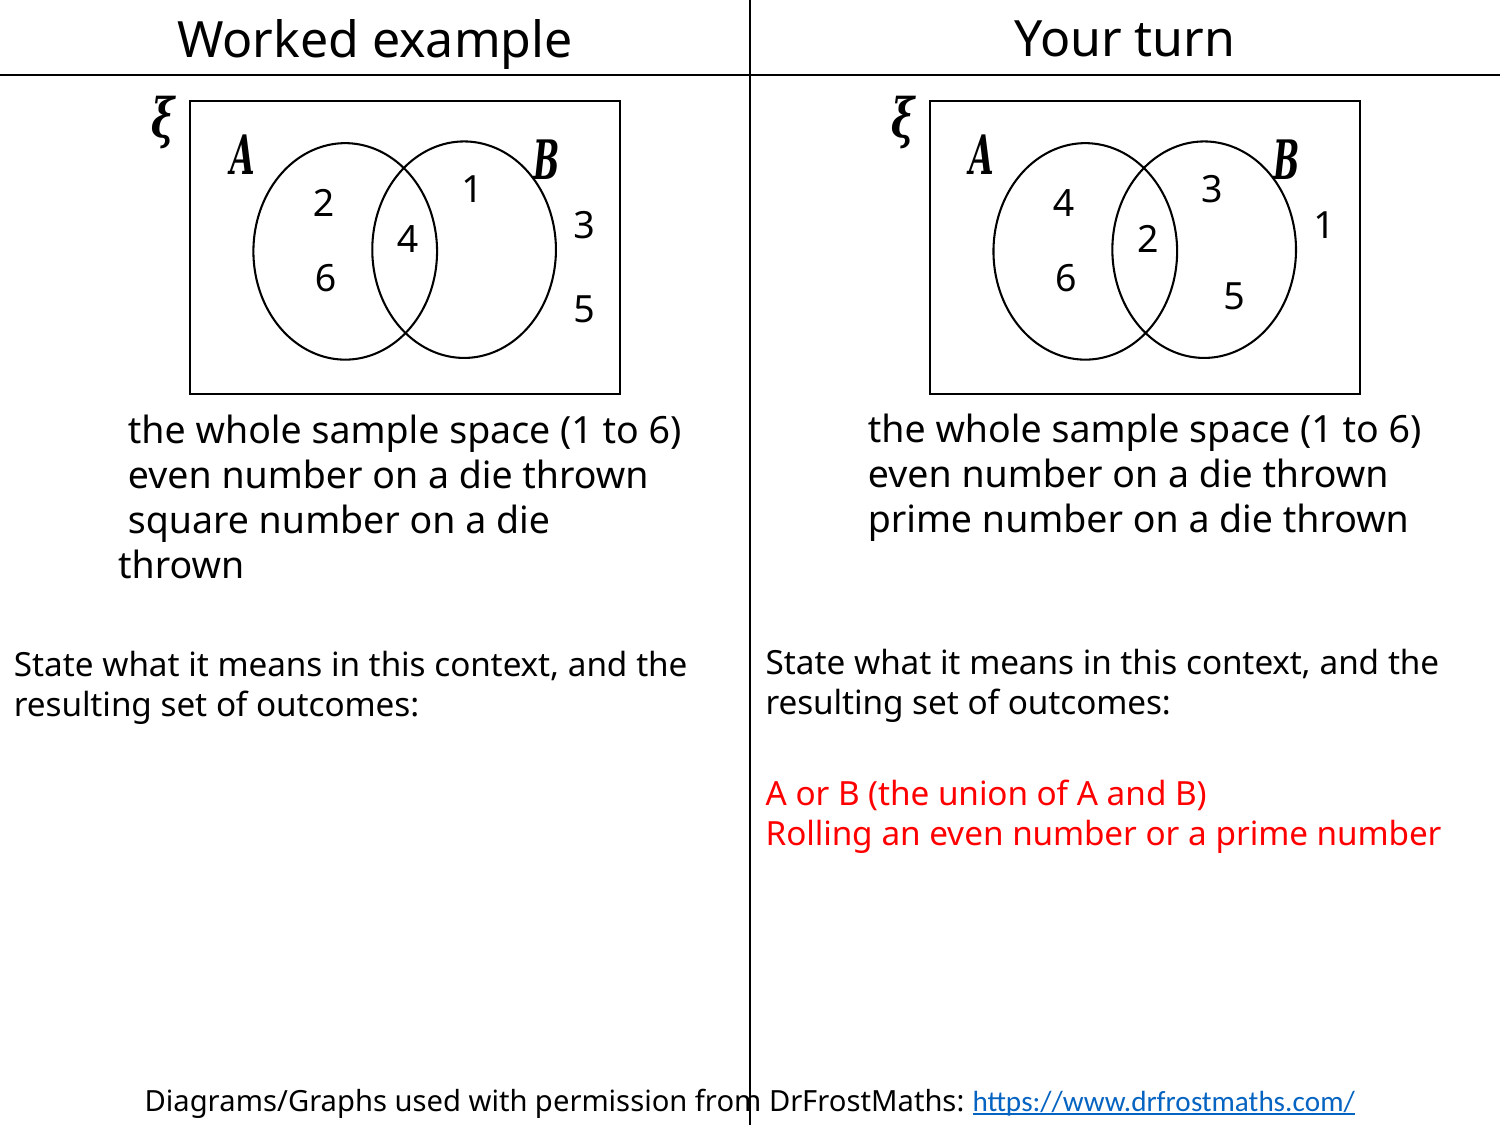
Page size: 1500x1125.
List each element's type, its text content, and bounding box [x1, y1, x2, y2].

text_box Diagrams/Graphs used with permission from DrFrostMaths: https://www.drfrostmaths.com/ [751, 1074, 1500, 1125]
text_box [148, 89, 621, 394]
text_box Worked example [0, 0, 749, 74]
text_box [888, 89, 1361, 394]
text_box Diagrams/Graphs used with permission from DrFrostMaths: https://www.drfrostmaths.com/ [0, 1074, 749, 1125]
text_box Your turn [751, 0, 1500, 74]
